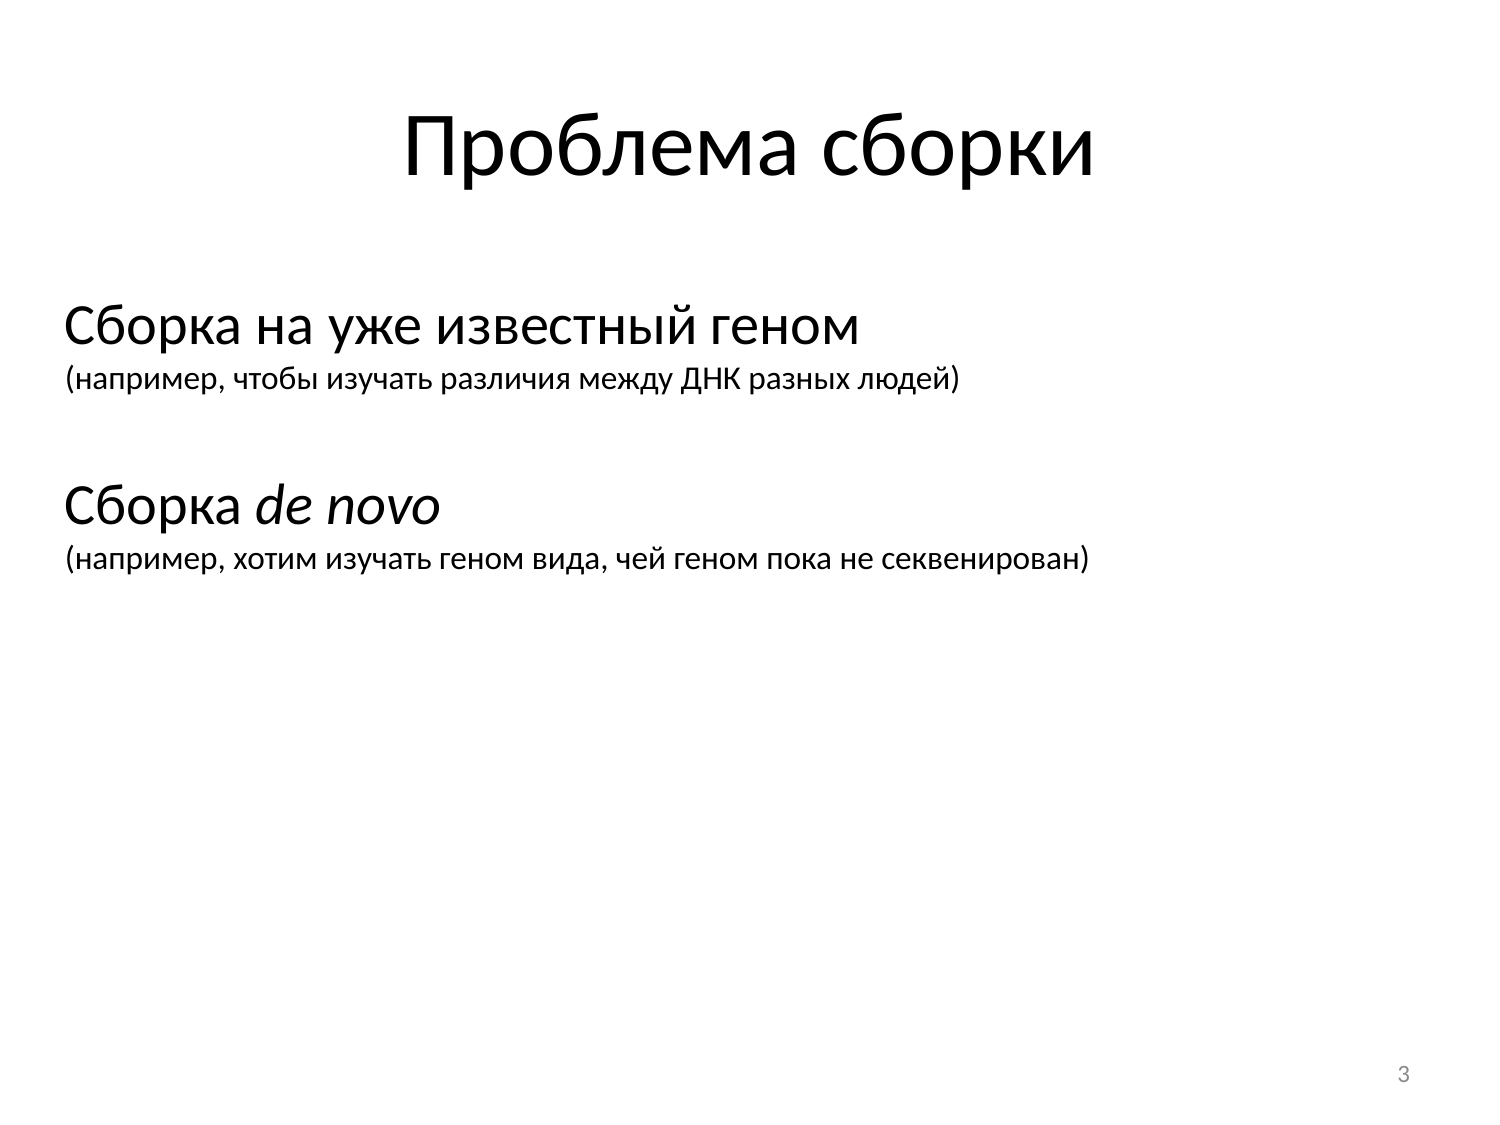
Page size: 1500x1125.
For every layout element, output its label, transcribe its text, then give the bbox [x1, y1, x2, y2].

slide_number 3 [1074, 1042, 1425, 1103]
title Проблема сборки [75, 45, 1425, 233]
text_box Сборка на уже известный геном (например, чтобы изучать различия между ДНК разных людей) Сборка de novo (например, хотим изучать геном вида, чей геном пока не секвенирован) [49, 279, 1400, 584]
